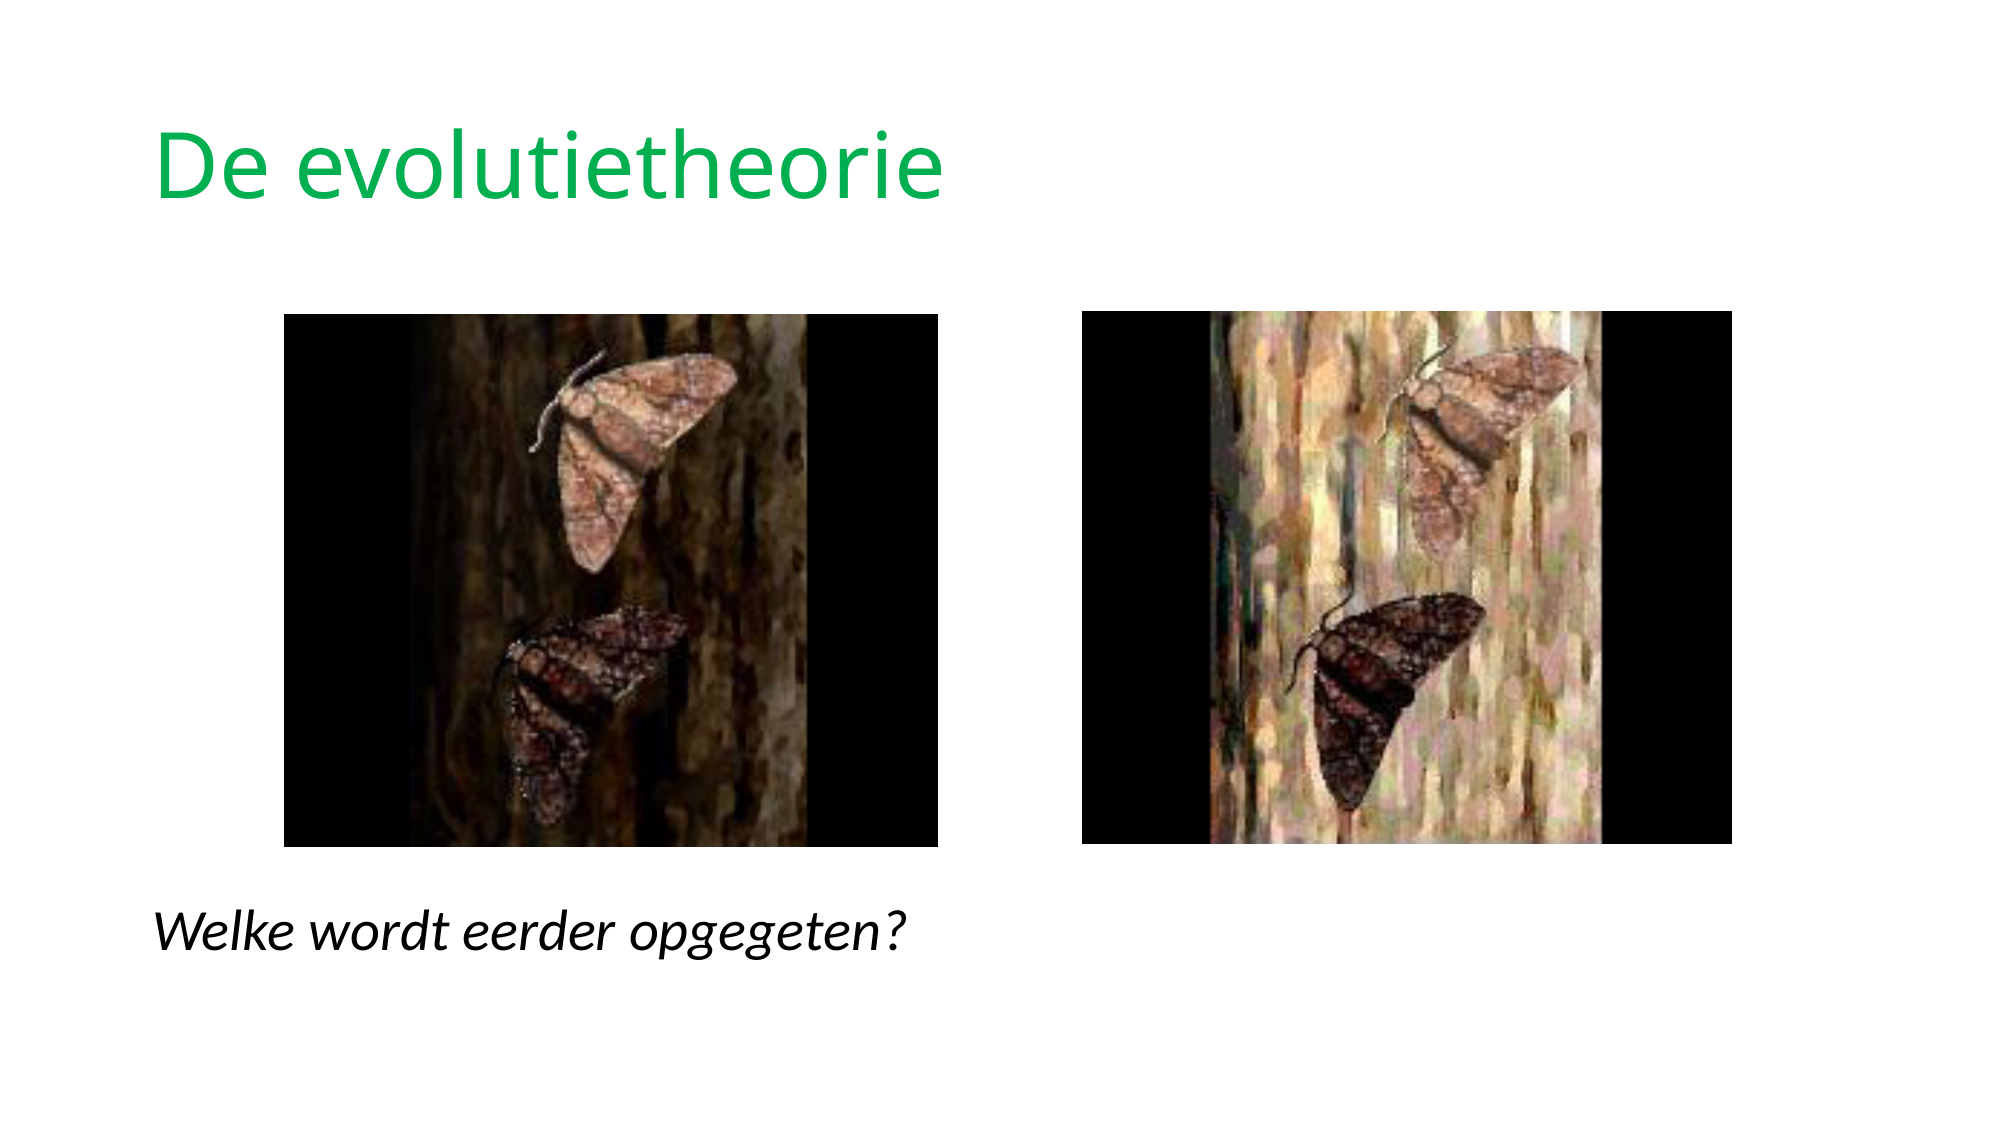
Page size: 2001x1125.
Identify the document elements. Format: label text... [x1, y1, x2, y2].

picture [284, 314, 938, 847]
title De evolutietheorie [137, 59, 1863, 278]
picture [1082, 311, 1733, 844]
list Welke wordt eerder opgegeten? [137, 299, 1863, 1014]
